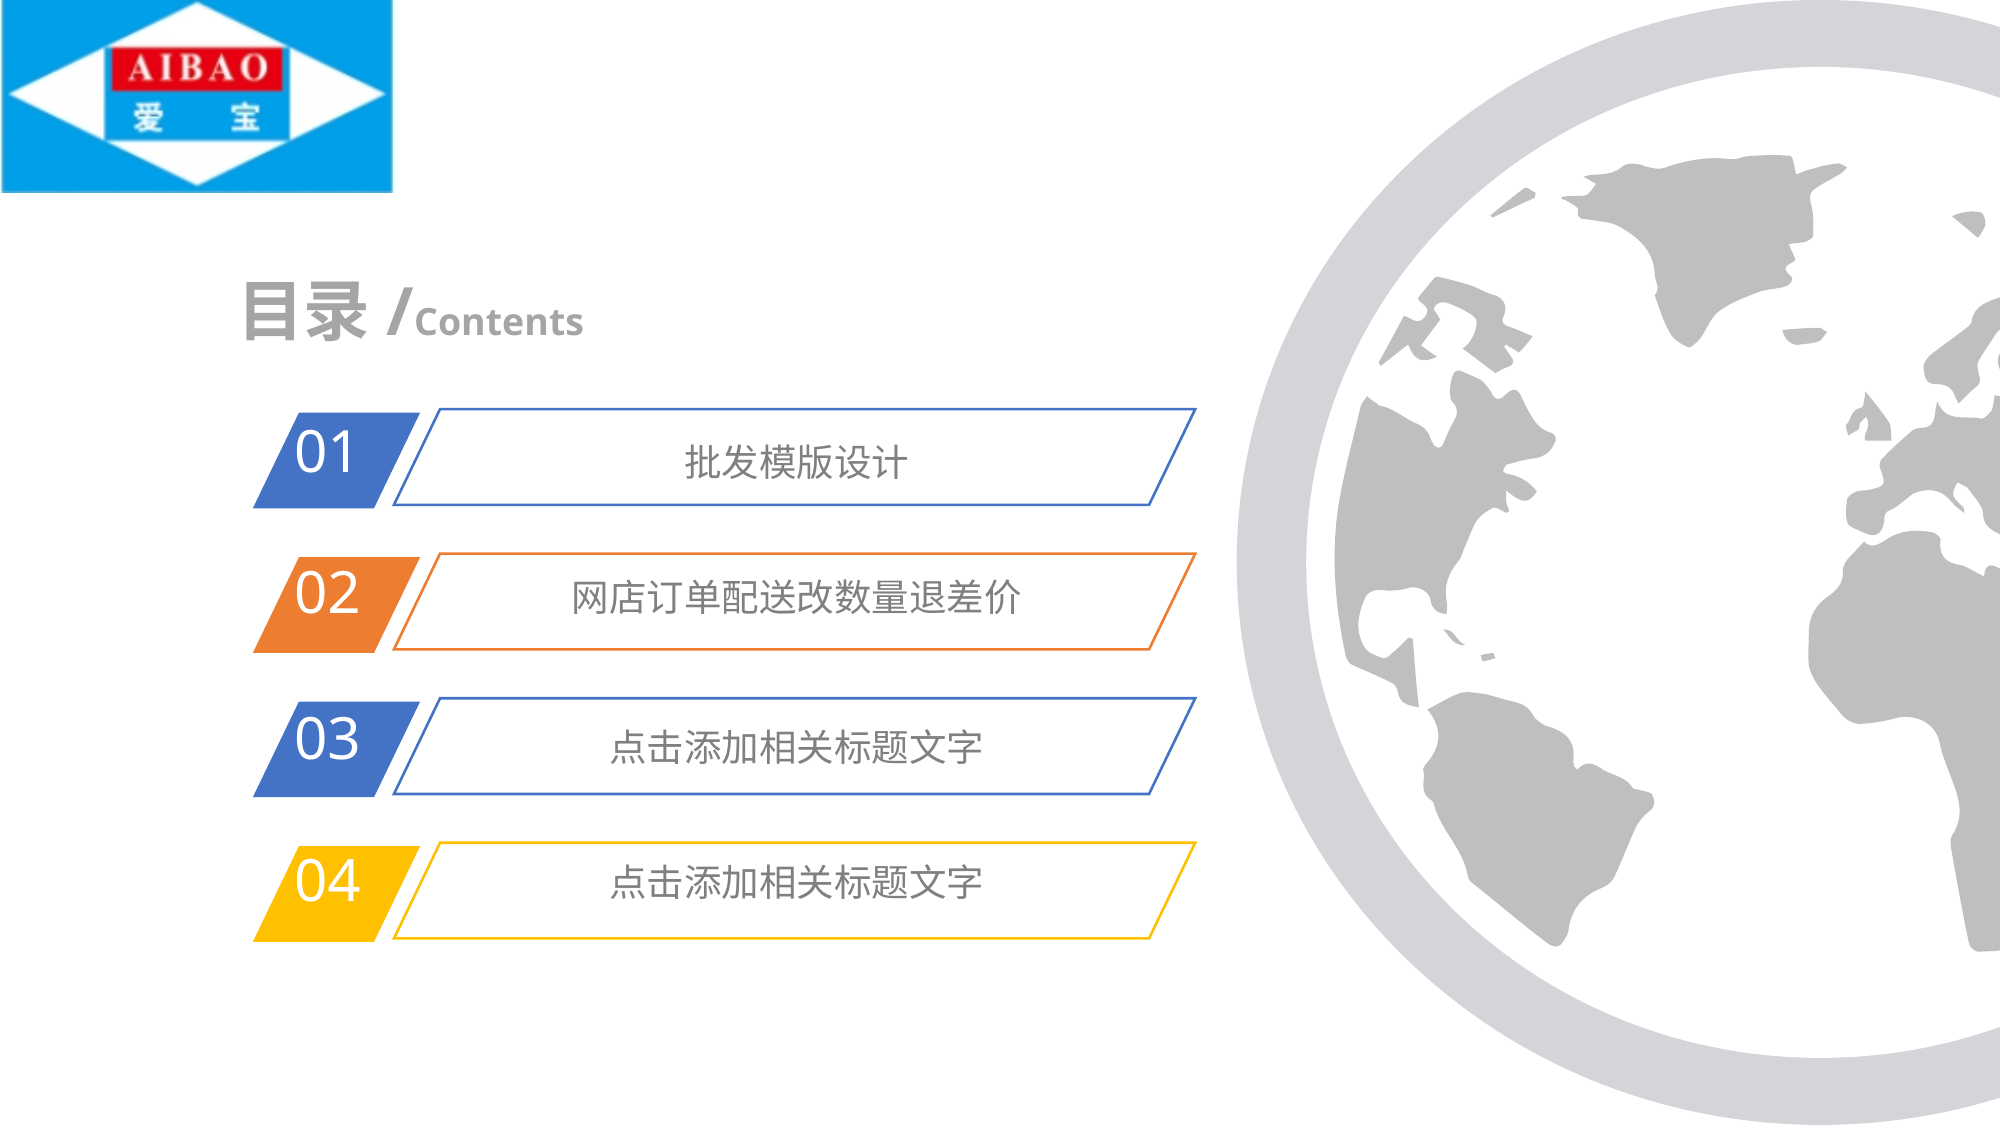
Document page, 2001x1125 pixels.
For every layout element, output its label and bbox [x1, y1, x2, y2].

picture [9, 0, 386, 186]
picture [0, 0, 395, 193]
text_box [1236, 0, 2000, 1125]
text_box [176, 256, 1196, 942]
